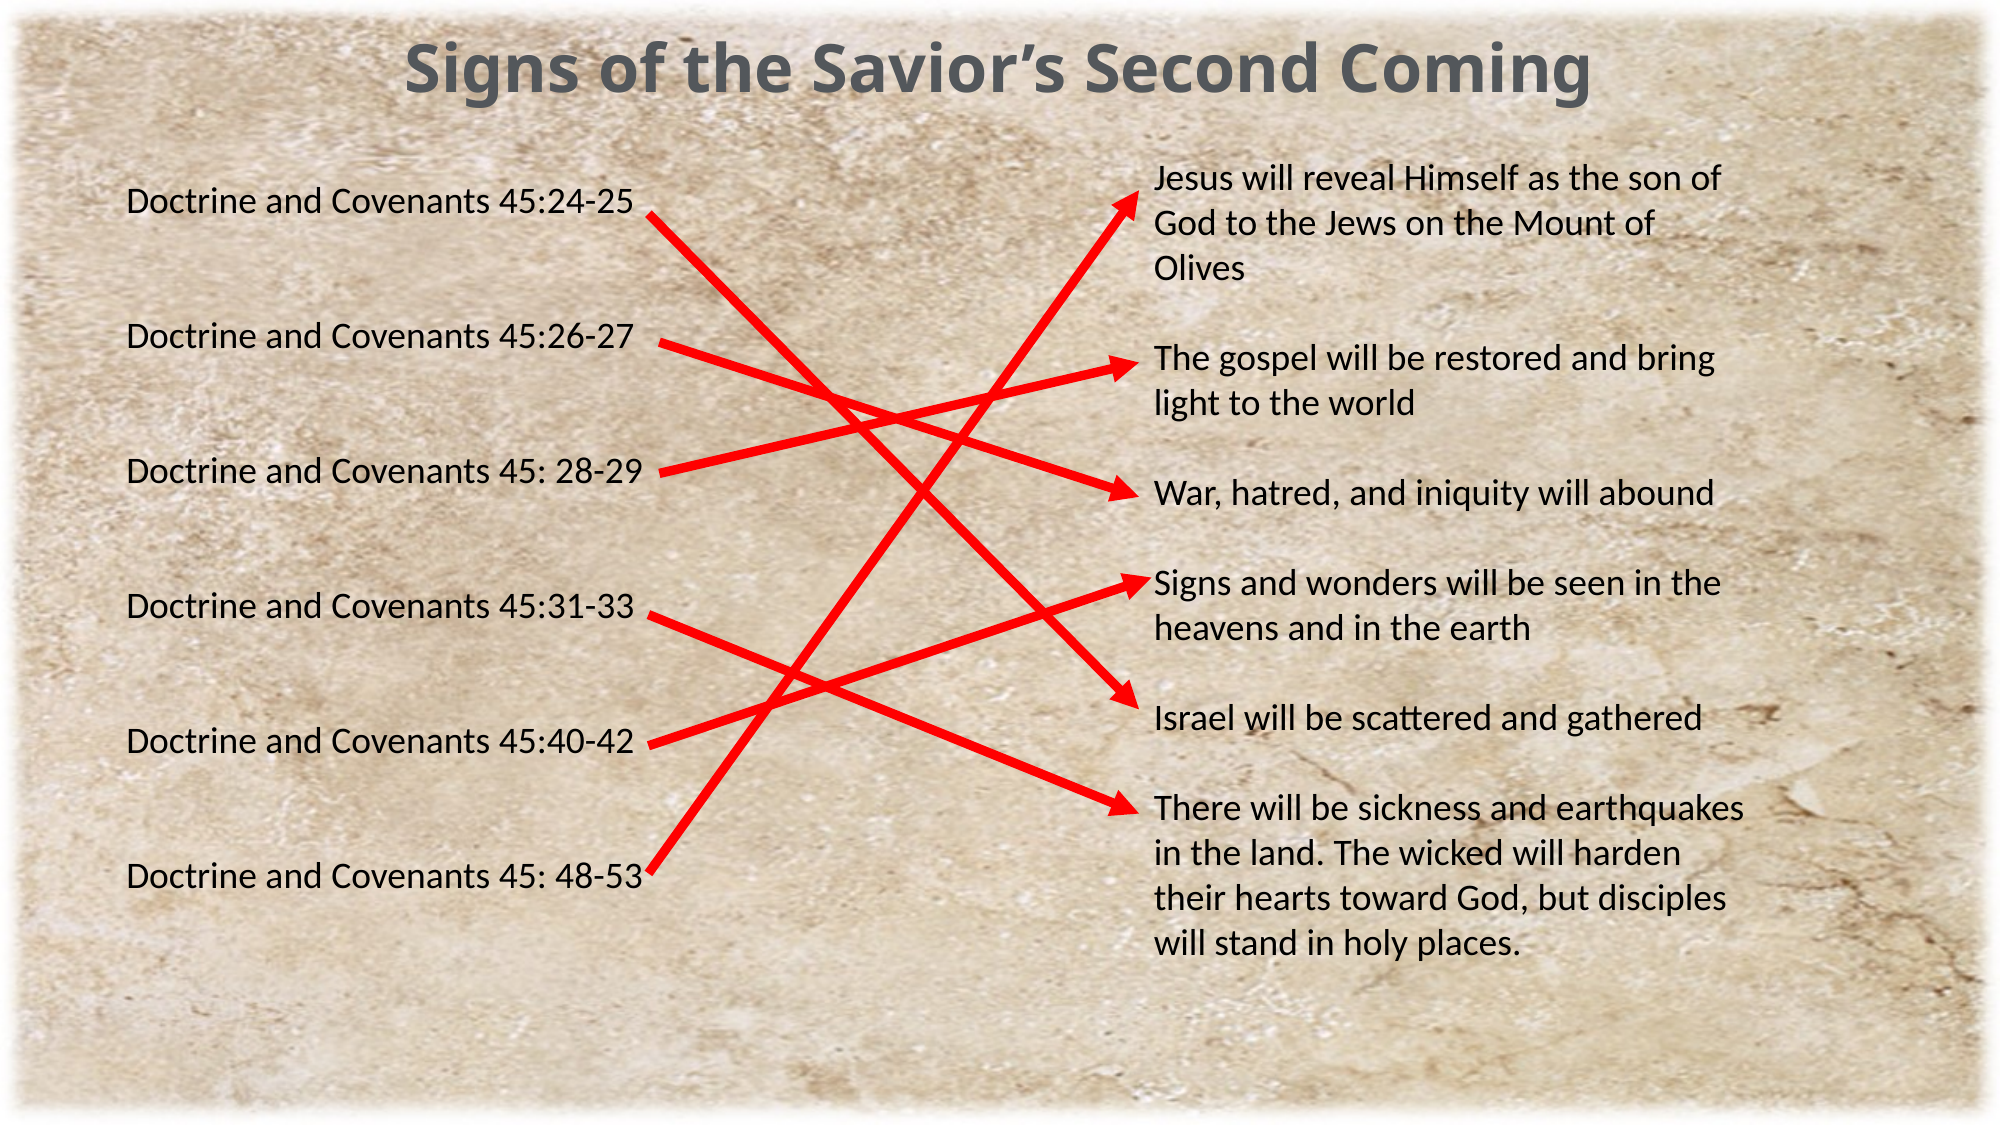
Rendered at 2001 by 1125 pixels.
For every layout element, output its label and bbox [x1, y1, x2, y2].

text_box [1140, 577, 1152, 746]
picture [0, 0, 2000, 1125]
text_box [648, 190, 1140, 874]
